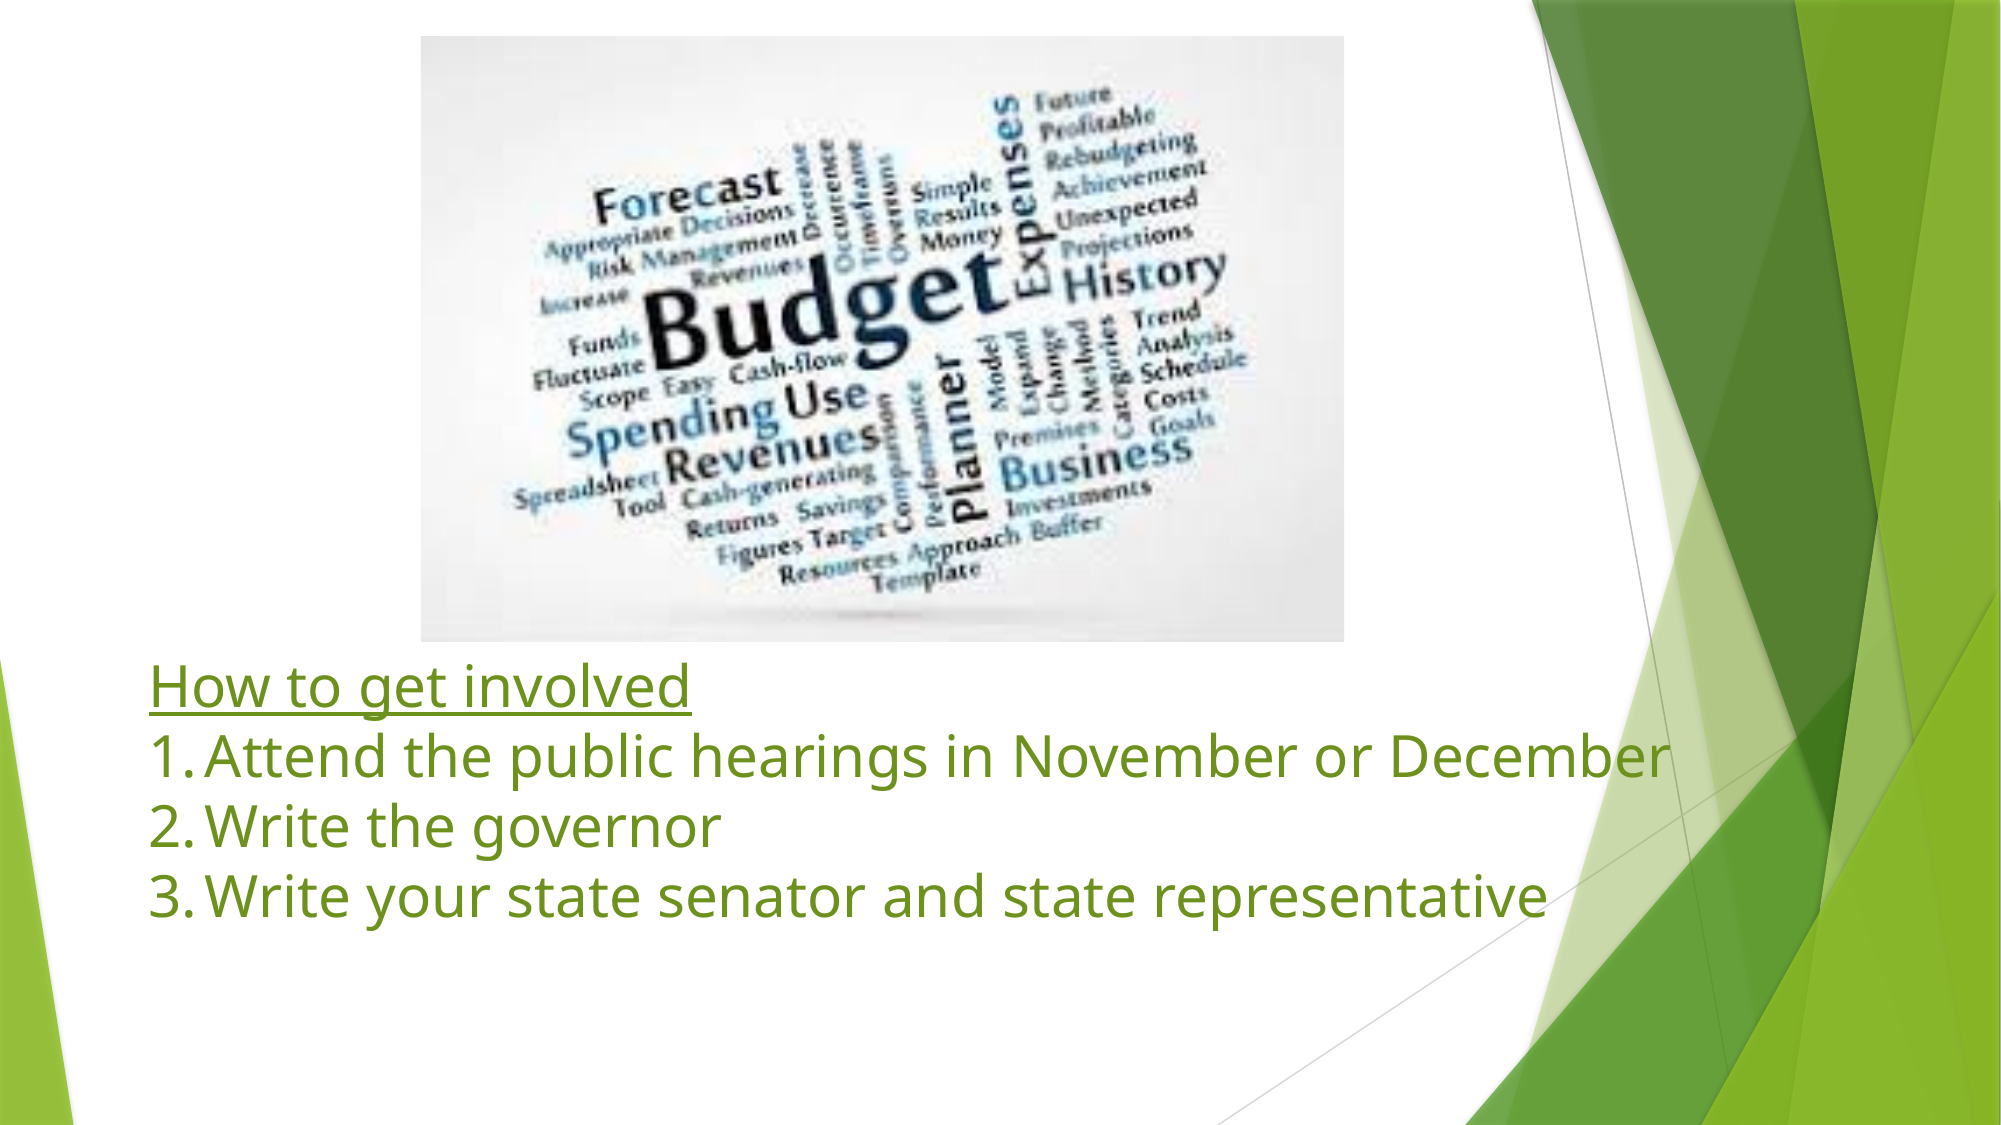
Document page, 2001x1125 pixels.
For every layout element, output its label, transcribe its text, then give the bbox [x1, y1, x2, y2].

text_box How to get involved Attend the public hearings in November or December Write the governor Write your state senator and state representative [133, 641, 1733, 937]
picture [420, 36, 1345, 642]
